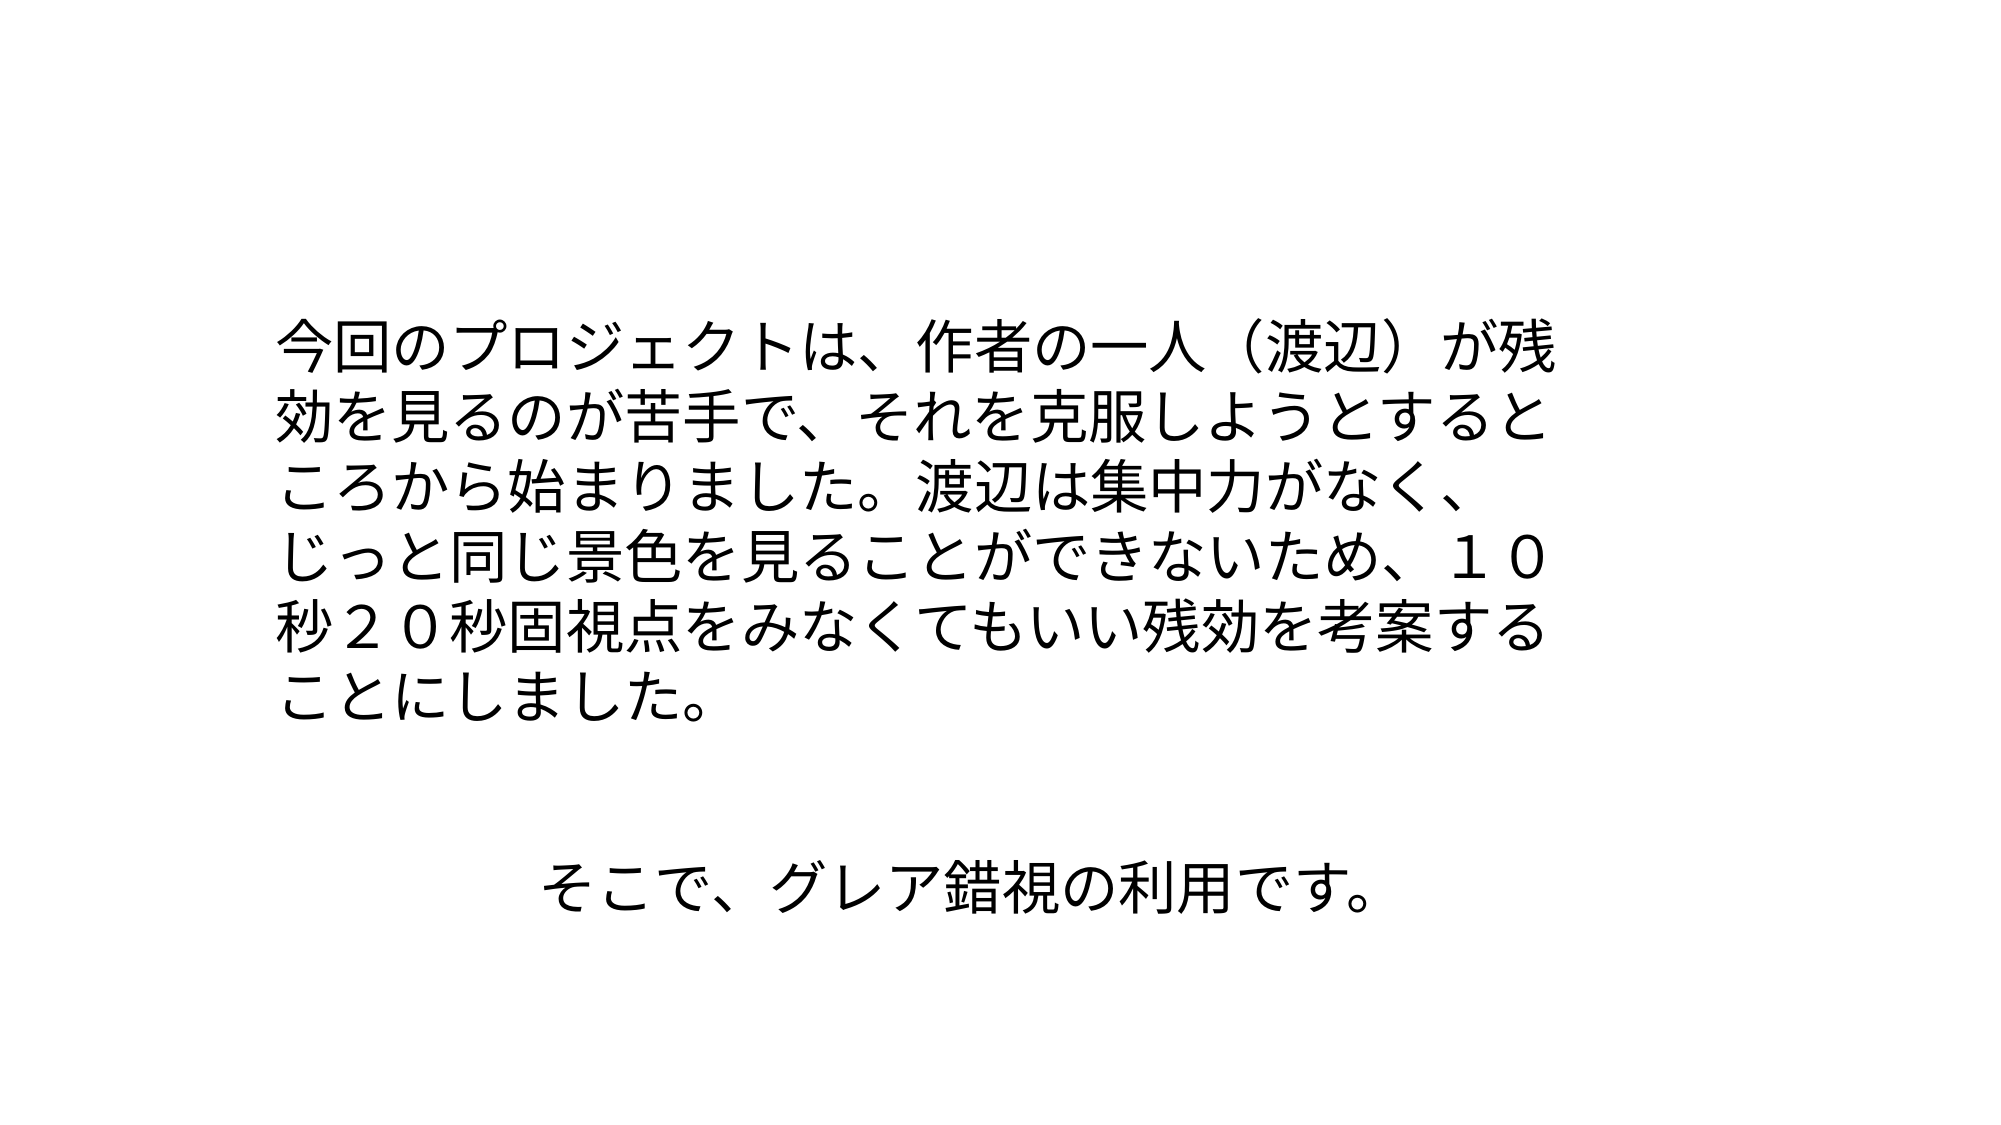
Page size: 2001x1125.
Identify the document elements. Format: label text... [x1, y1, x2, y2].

text_box そこで、グレア錯視の利用です。 [450, 843, 1492, 929]
text_box 今回のプロジェクトは、作者の一人（渡辺）が残効を見るのが苦手で、それを克服しようとするところから始まりました。渡辺は集中力がなく、じっと同じ景色を見ることができないため、１０秒２０秒固視点をみなくてもいい残効を考案することにしました。 [260, 303, 1618, 738]
